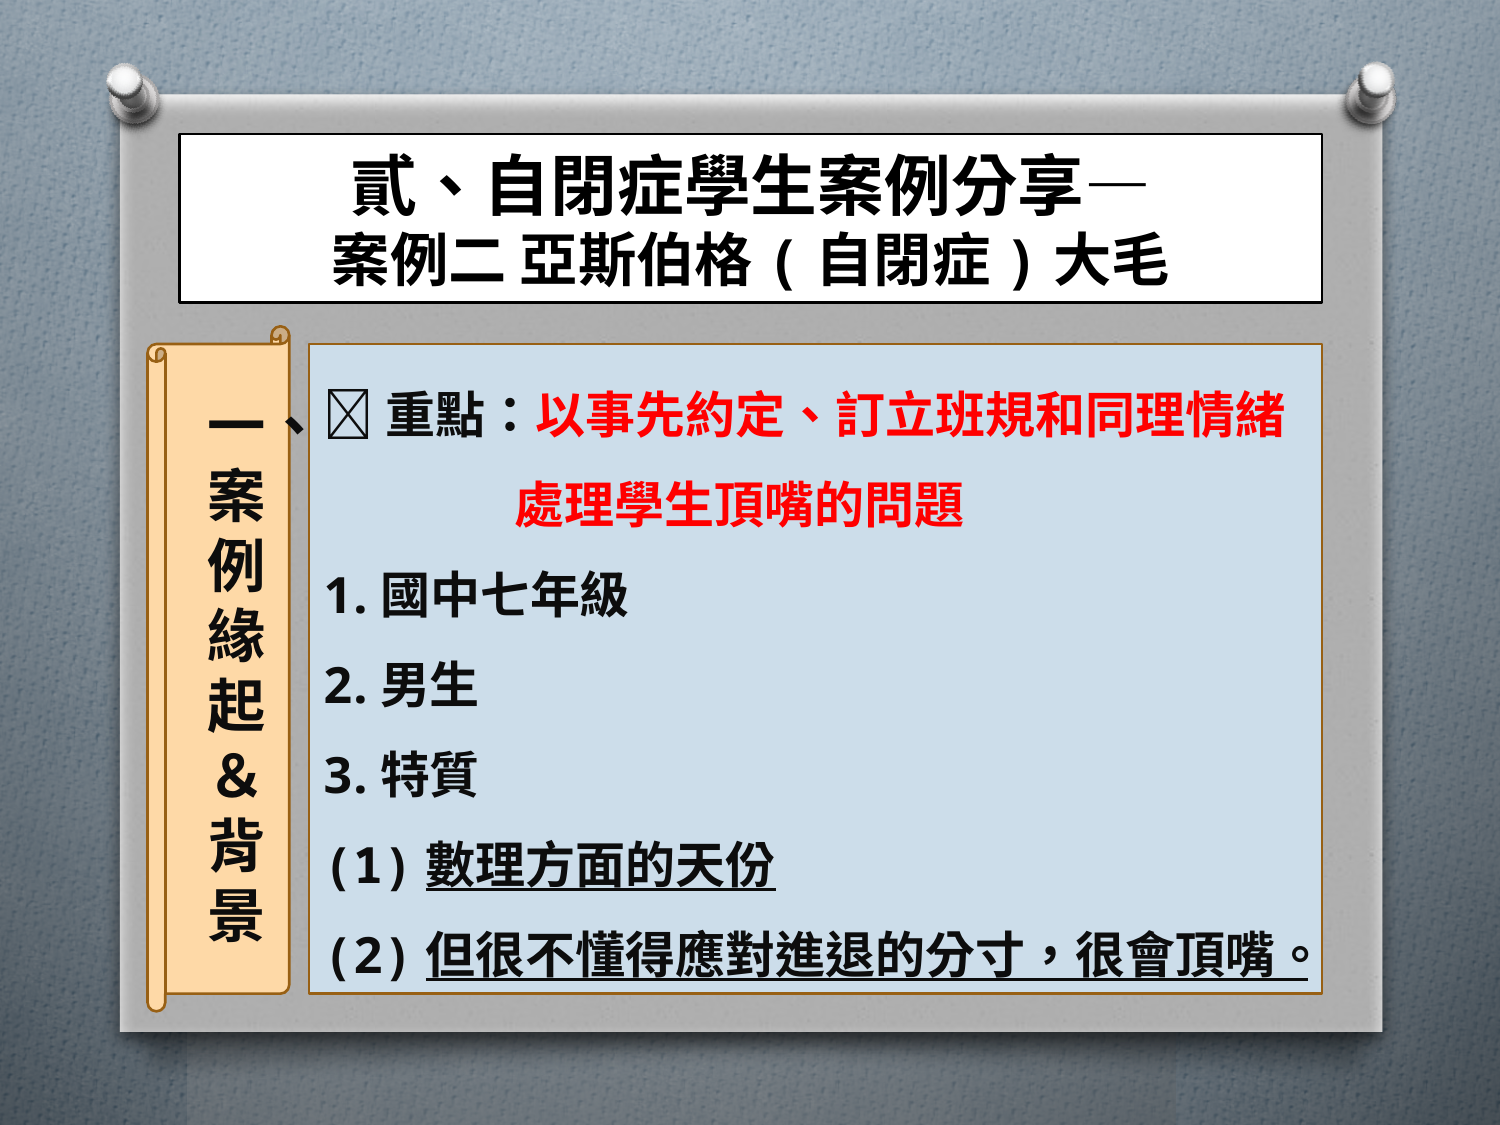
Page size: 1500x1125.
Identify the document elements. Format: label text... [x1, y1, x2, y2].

picture [75, 29, 198, 153]
text_box 重點：以事先約定、訂立班規和同理情緒處理學生頂嘴的問題 國中七年級 男生 特質 (1)數理方面的天份 (2)但很不懂得應對進退的分寸，很會頂嘴。 [308, 343, 1323, 995]
text_box 一、案例緣起＆背景 [146, 325, 291, 1013]
title 貳、自閉症學生案例分享— 案例二 亞斯伯格(自閉症)大毛 [178, 133, 1323, 304]
picture [1317, 35, 1439, 156]
